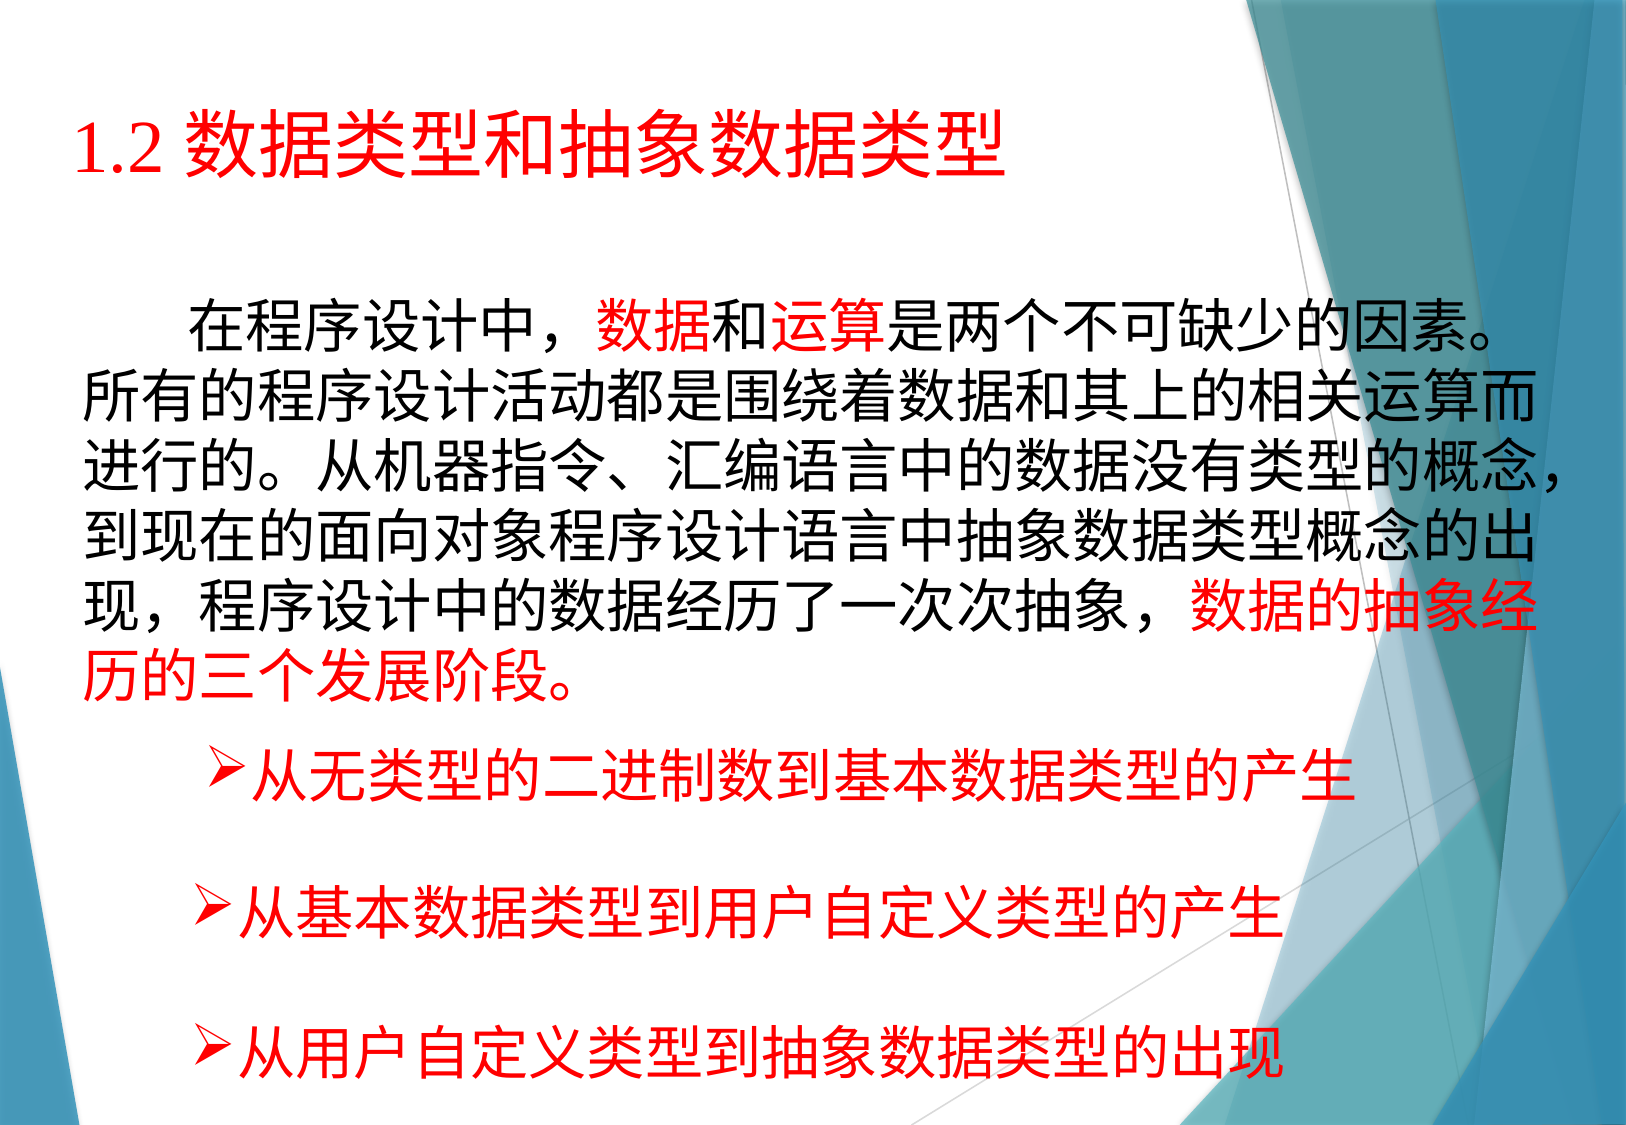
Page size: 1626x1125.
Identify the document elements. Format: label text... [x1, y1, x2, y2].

text_box 从基本数据类型到用户自定义类型的产生 [176, 868, 1517, 954]
text_box 在程序设计中，数据和运算是两个不可缺少的因素。所有的程序设计活动都是围绕着数据和其上的相关运算而进行的。从机器指令、汇编语言中的数据没有类型的概念，到现在的面向对象程序设计语言中抽象数据类型概念的出现，程序设计中的数据经历了一次次抽象，数据的抽象经历的三个发展阶段。 [67, 281, 1558, 717]
title 1.2数据类型和抽象数据类型 [56, 90, 1506, 203]
text_box 从用户自定义类型到抽象数据类型的出现 [176, 1008, 1517, 1094]
text_box 从无类型的二进制数到基本数据类型的产生 [189, 731, 1504, 817]
